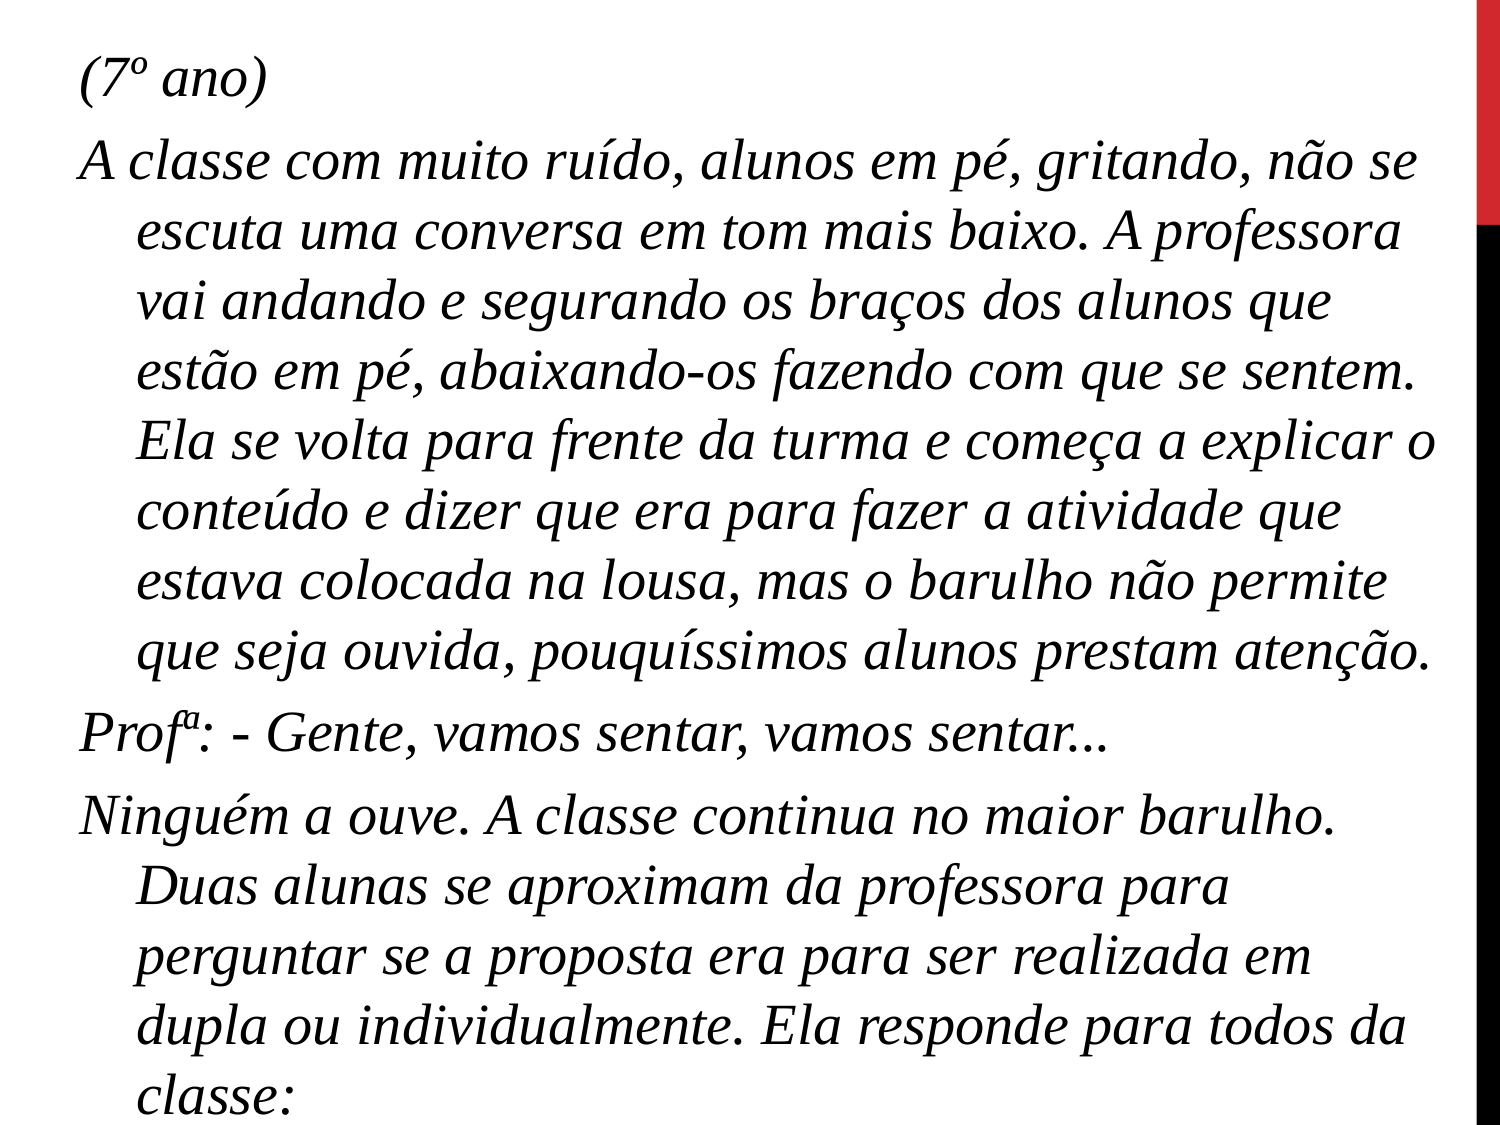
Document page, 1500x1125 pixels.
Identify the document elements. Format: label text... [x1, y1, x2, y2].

list (7º ano) A classe com muito ruído, alunos em pé, gritando, não se escuta uma conversa em tom mais baixo. A professora vai andando e segurando os braços dos alunos que estão em pé, abaixando-os fazendo com que se sentem. Ela se volta para frente da turma e começa a explicar o conteúdo e dizer que era para fazer a atividade que estava colocada na lousa, mas o barulho não permite que seja ouvida, pouquíssimos alunos prestam atenção. Profª: - Gente, vamos sentar, vamos sentar... Ninguém a ouve. A classe continua no maior barulho. Duas alunas se aproximam da professora para perguntar se a proposta era para ser realizada em dupla ou individualmente. Ela responde para todos da classe: [64, 31, 1459, 1005]
